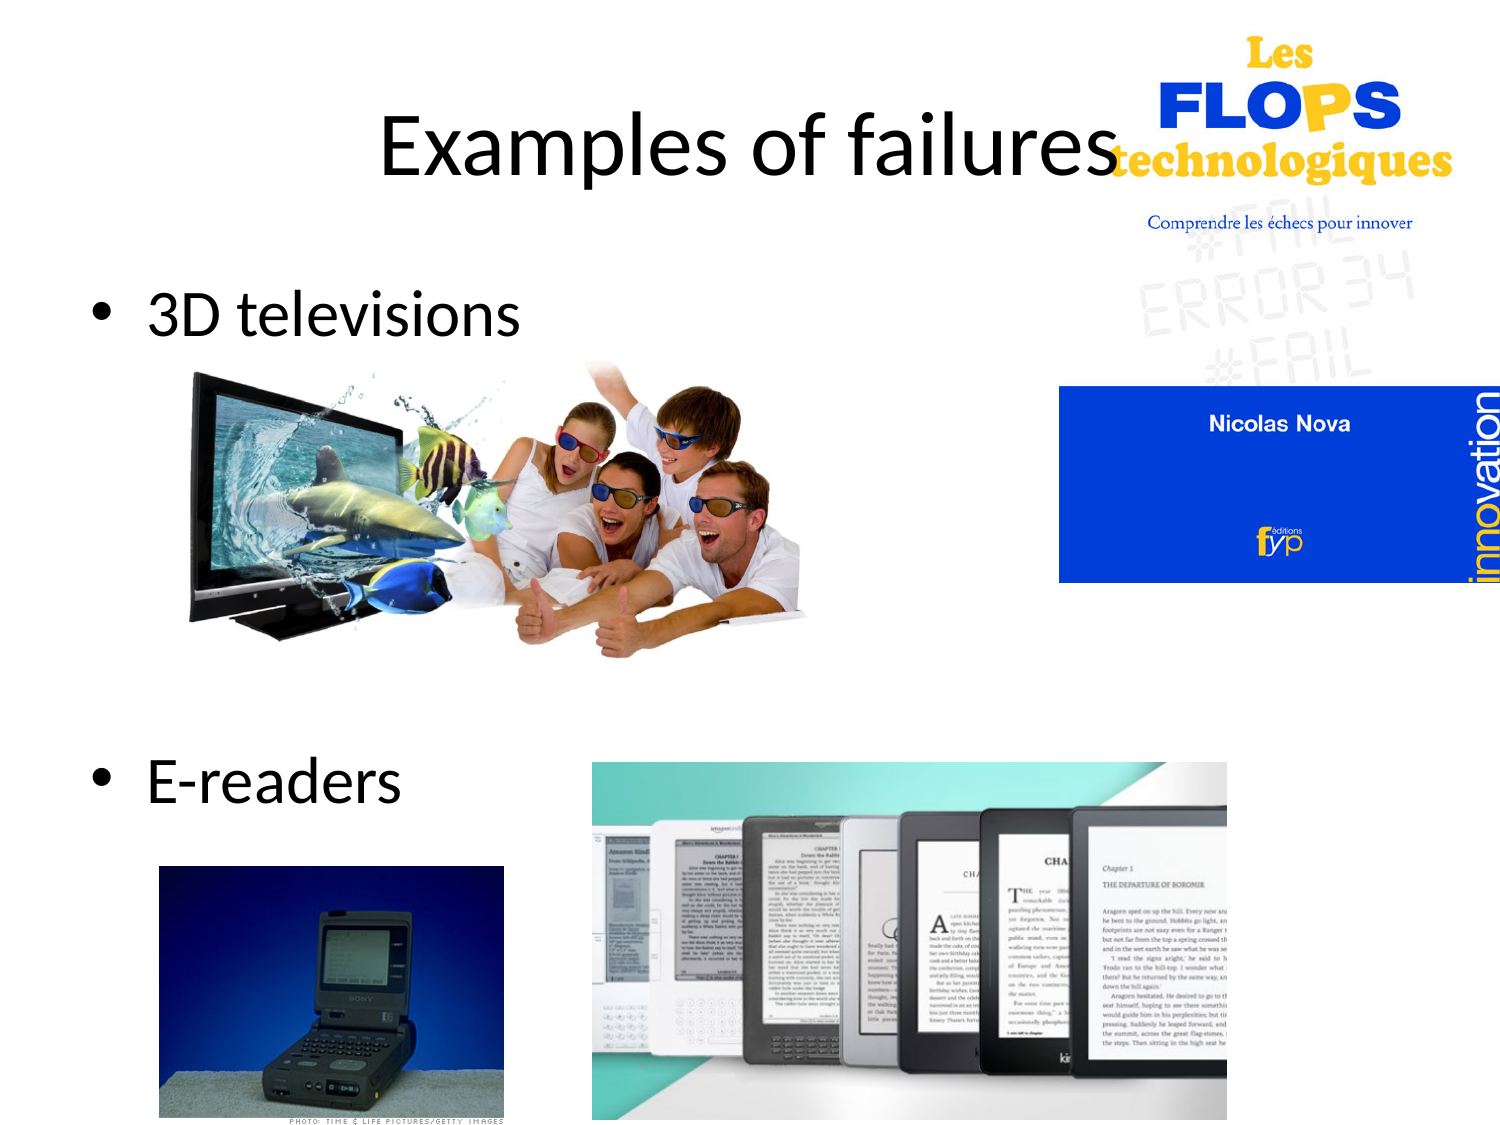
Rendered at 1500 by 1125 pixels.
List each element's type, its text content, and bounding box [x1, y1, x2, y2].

list 3D televisions E-readers [75, 262, 1425, 1005]
title Examples of failures [75, 45, 1054, 233]
picture [170, 361, 890, 707]
picture [159, 866, 504, 1125]
picture [1059, 0, 1500, 583]
picture [592, 762, 1227, 1120]
